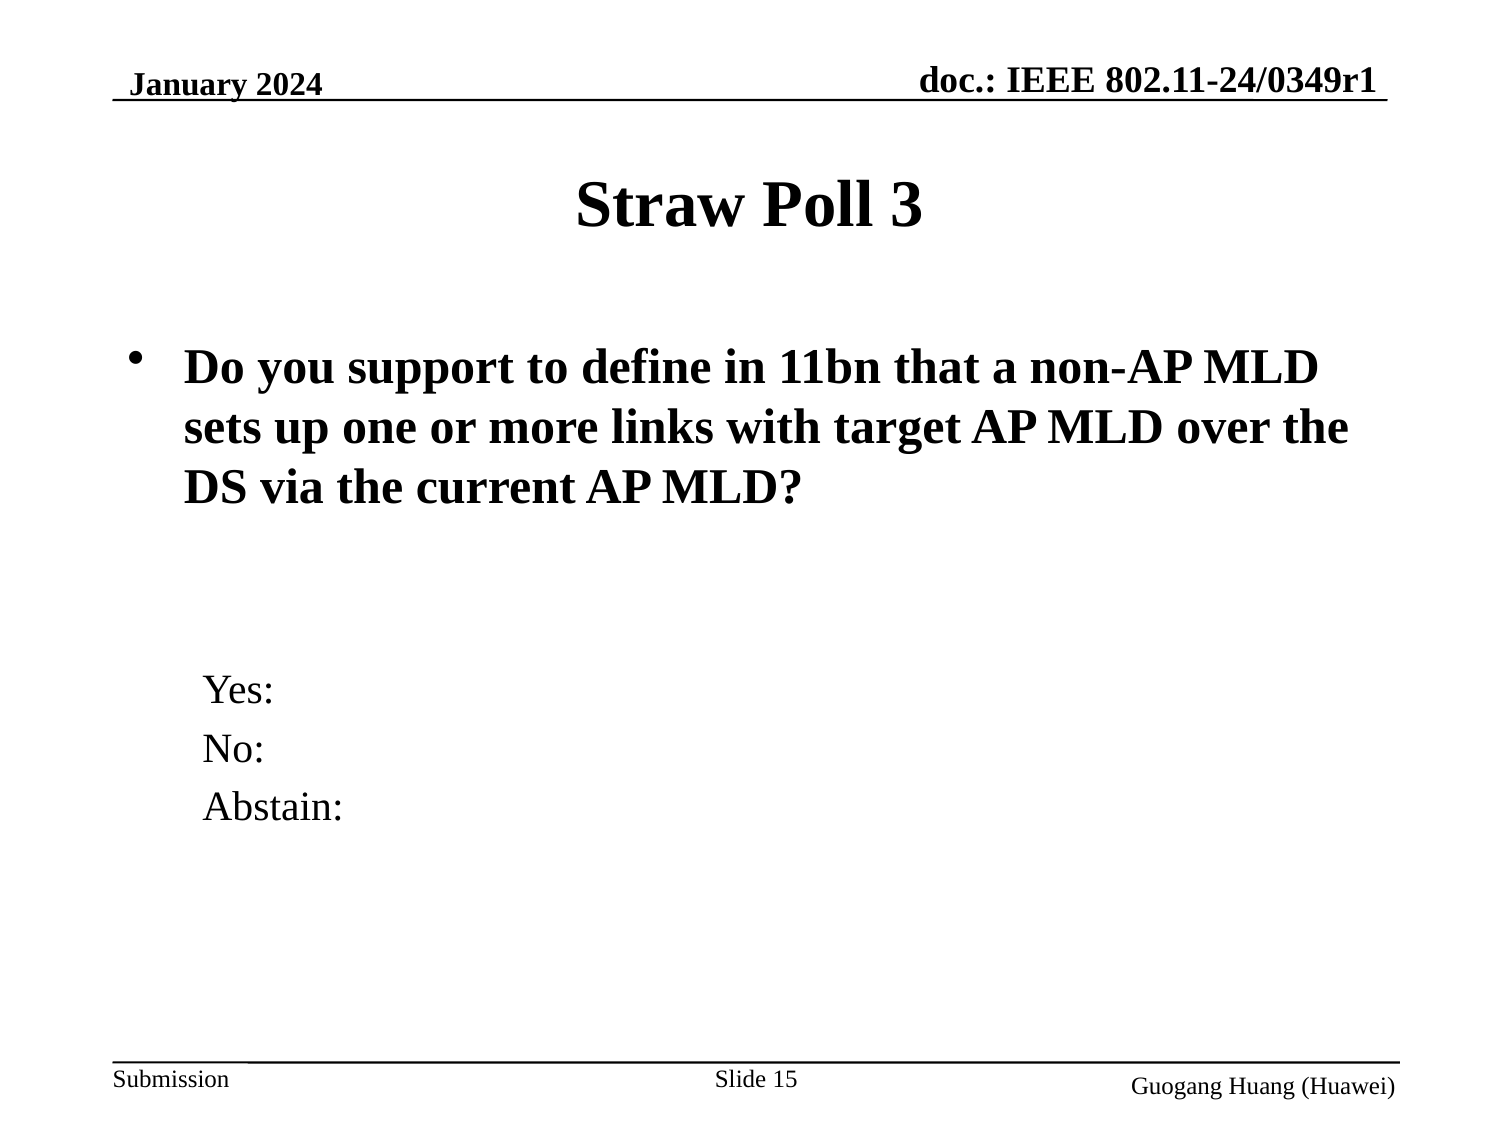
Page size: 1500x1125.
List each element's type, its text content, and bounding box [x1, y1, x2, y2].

list Do you support to define in 11bn that a non-AP MLD sets up one or more links with target AP MLD over the DS via the current AP MLD? Yes: No: Abstain: [112, 326, 1388, 1002]
title Straw Poll 3 [112, 112, 1388, 288]
slide_number Slide 15 [712, 1061, 800, 1093]
text_box January 2024 [114, 54, 372, 100]
footer Guogang Huang (Huawei) [1116, 1062, 1436, 1093]
